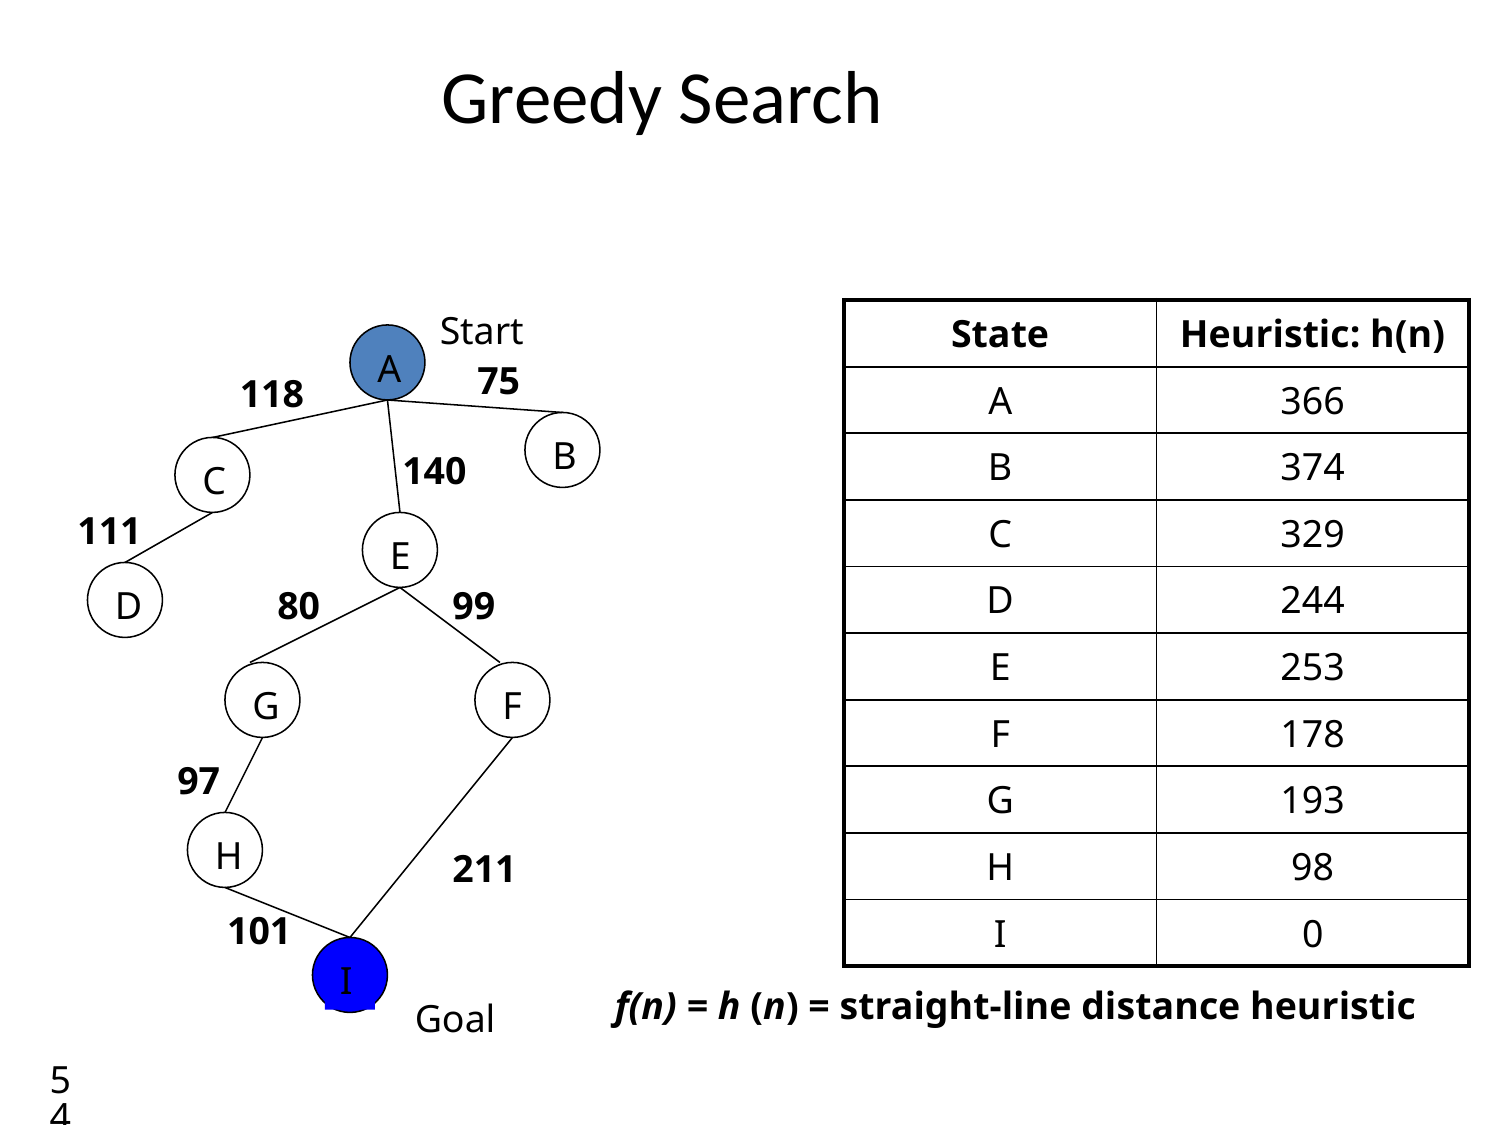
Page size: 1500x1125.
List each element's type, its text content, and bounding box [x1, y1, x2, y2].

table_cell G [846, 767, 1156, 832]
table_header State [846, 302, 1156, 366]
table_cell A [846, 368, 1156, 432]
table_cell I [846, 900, 1156, 964]
text_box 111 [62, 499, 188, 560]
text_box 75 [462, 349, 563, 410]
table_cell 253 [1157, 634, 1467, 699]
table_cell 0 [1157, 900, 1467, 964]
text_box 97 [162, 749, 263, 810]
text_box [174, 437, 251, 513]
text_box 118 [225, 362, 350, 423]
table_cell D [846, 567, 1156, 632]
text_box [349, 324, 426, 401]
table_cell C [846, 501, 1156, 566]
text_box 80 [262, 574, 363, 635]
table_header Heuristic: h(n) [1157, 302, 1467, 366]
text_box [474, 662, 551, 738]
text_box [87, 562, 163, 638]
table_cell B [846, 434, 1156, 499]
text_box f(n) = h (n) = straight-line distance heuristic [599, 974, 1500, 1035]
table_cell 329 [1157, 501, 1467, 566]
table_cell 178 [1157, 701, 1467, 765]
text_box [362, 512, 438, 588]
title Greedy Search [24, 0, 1300, 188]
table_cell F [846, 701, 1156, 765]
text_box Goal [399, 987, 600, 1048]
text_box 101 [212, 899, 350, 960]
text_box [312, 937, 388, 1013]
table_cell 193 [1157, 767, 1467, 832]
text_box Start [425, 299, 625, 360]
table_cell 374 [1157, 434, 1467, 499]
text_box 99 [437, 574, 538, 635]
text_box 211 [437, 837, 563, 898]
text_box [187, 812, 263, 888]
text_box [524, 412, 601, 488]
table_cell H [846, 834, 1156, 899]
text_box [224, 662, 301, 738]
slide_number 54 [23, 1037, 99, 1113]
table_cell 98 [1157, 834, 1467, 899]
table_cell 366 [1157, 368, 1467, 432]
text_box 140 [387, 439, 513, 500]
table_cell E [846, 634, 1156, 699]
table_cell 244 [1157, 567, 1467, 632]
